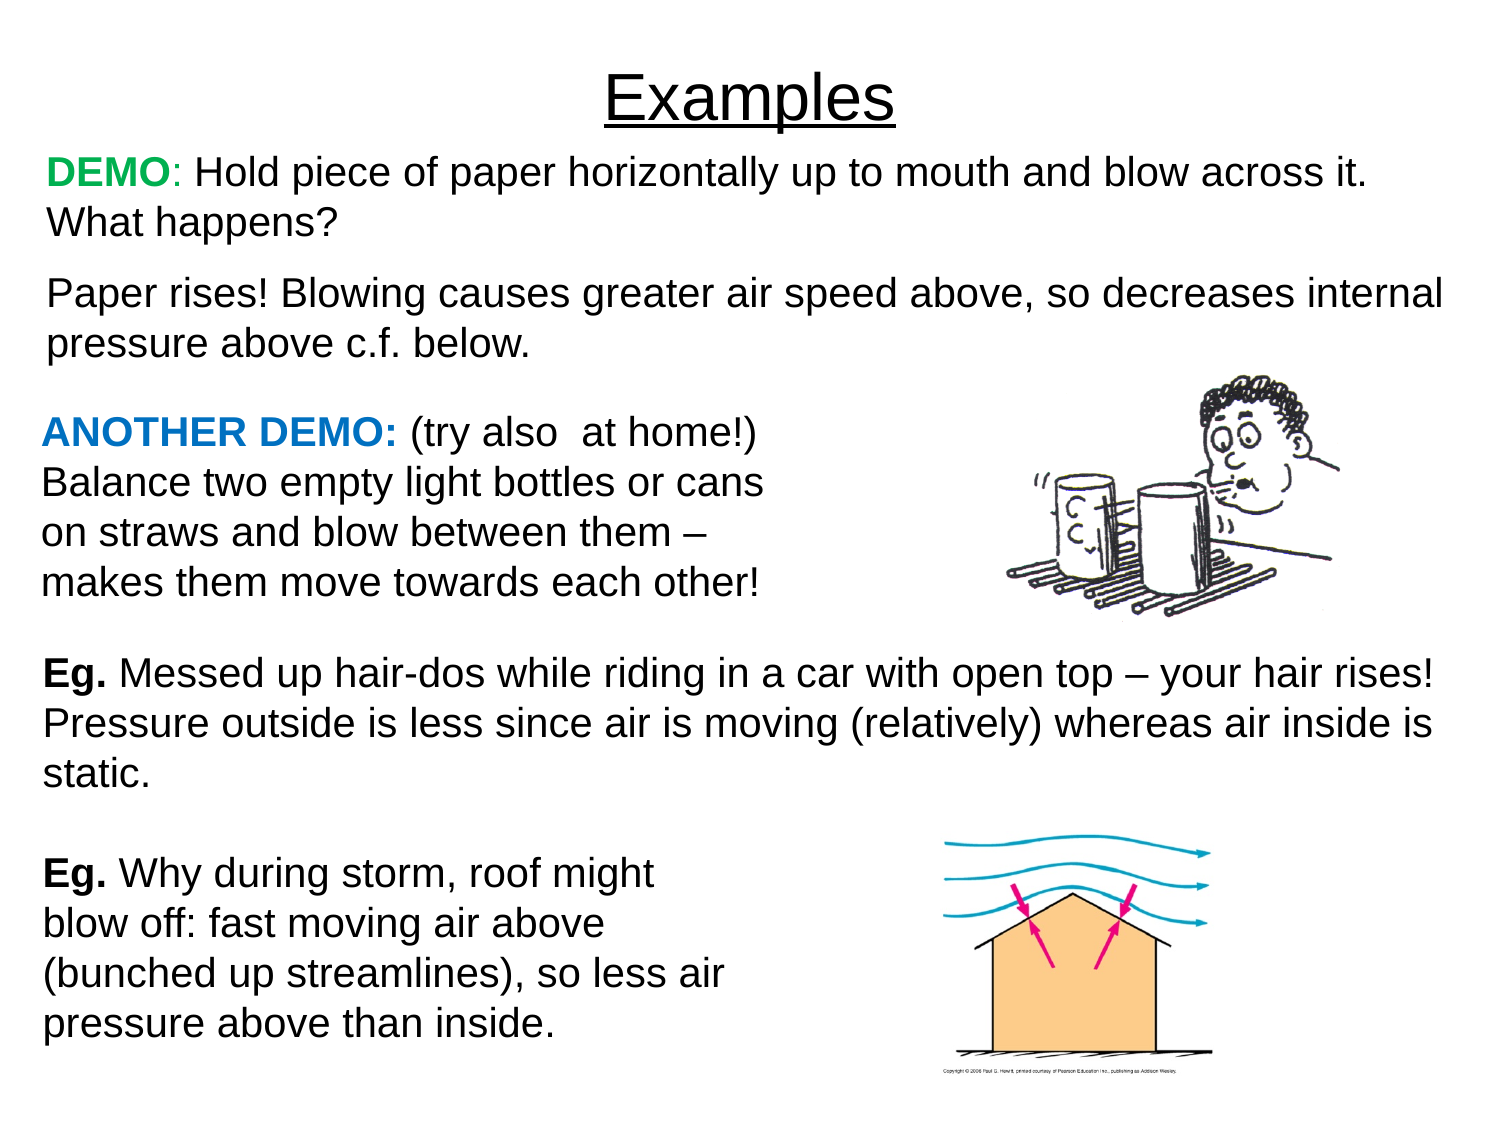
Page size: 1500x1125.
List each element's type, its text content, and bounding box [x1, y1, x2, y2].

text_box DEMO: Hold piece of paper horizontally up to mouth and blow across it. What happens? Paper rises! Blowing causes greater air speed above, so decreases internal pressure above c.f. below. [31, 137, 1469, 374]
text_box Eg. Messed up hair-dos while riding in a car with open top – your hair rises! Pressure outside is less since air is moving (relatively) whereas air inside is static. [27, 638, 1478, 804]
text_box ANOTHER DEMO: (try also at home!) Balance two empty light bottles or cans on straws and blow between them – makes them move towards each other! [26, 397, 789, 613]
text_box Eg. Why during storm, roof might blow off: fast moving air above (bunched up streamlines), so less air pressure above than inside. [27, 838, 753, 1054]
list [939, 831, 1216, 1077]
title Examples [74, 0, 1426, 137]
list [1000, 372, 1349, 623]
